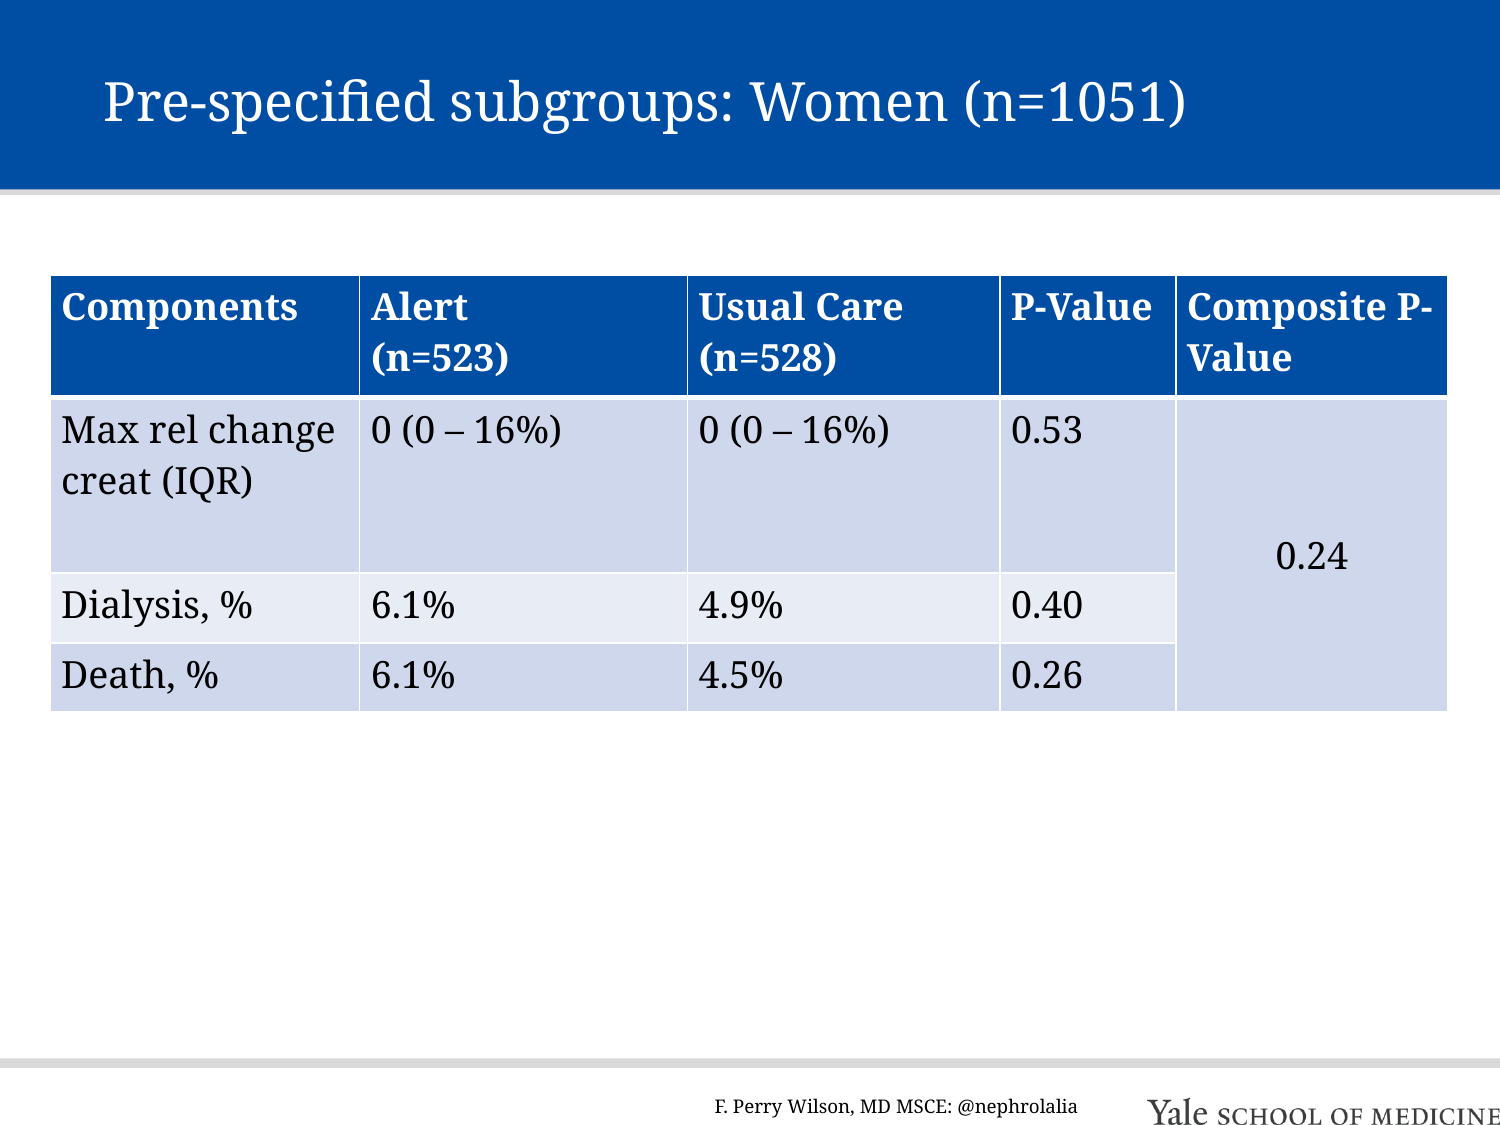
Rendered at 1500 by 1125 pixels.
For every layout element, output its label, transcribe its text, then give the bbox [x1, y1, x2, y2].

table_cell Max rel change creat (IQR) [51, 400, 359, 572]
table_cell 0 (0 – 16%) [688, 400, 999, 572]
table_cell 0 (0 – 16%) [360, 400, 687, 572]
table_cell Death, % [51, 644, 359, 711]
table_cell 6.1% [360, 644, 687, 711]
table_cell 0.26 [1001, 644, 1175, 711]
table_cell 4.9% [688, 574, 999, 642]
table_cell 0.53 [1001, 400, 1175, 572]
table_header Alert (n=523) [360, 276, 687, 395]
table_header Usual Care (n=528) [688, 276, 999, 395]
table_cell 6.1% [360, 574, 687, 642]
table_cell 4.5% [688, 644, 999, 711]
table_cell Dialysis, % [51, 574, 359, 642]
table_header P-Value [1001, 276, 1175, 395]
table_header Composite P-Value [1177, 276, 1447, 395]
table_header Components [51, 276, 359, 395]
title Pre-specified subgroups: Women (n=1051) [88, 24, 1424, 176]
table_cell 0.24 [1177, 400, 1447, 711]
picture [1147, 1097, 1500, 1125]
table_cell 0.40 [1001, 574, 1175, 642]
